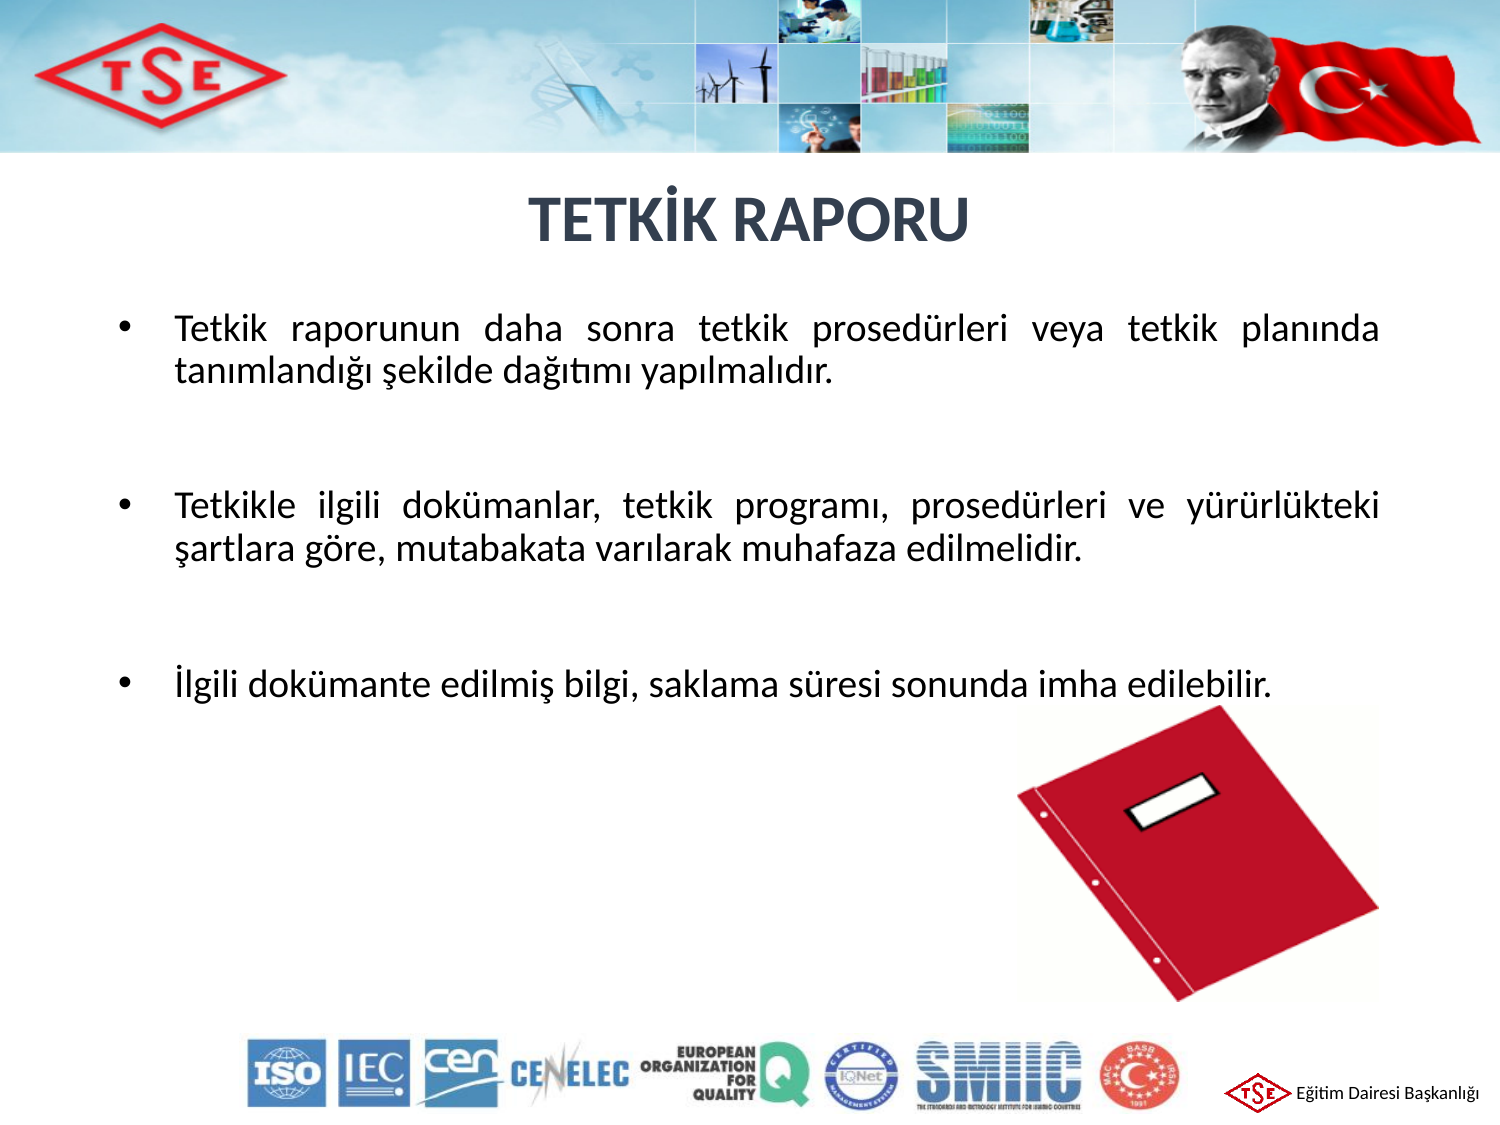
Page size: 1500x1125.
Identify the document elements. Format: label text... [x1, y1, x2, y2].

picture [0, 0, 1500, 153]
picture [1017, 705, 1379, 1002]
picture [239, 1033, 1188, 1114]
list Tetkik raporunun daha sonra tetkik prosedürleri veya tetkik planında tanımlandığı şekilde dağıtımı yapılmalıdır. Tetkikle ilgili dokümanlar, tetkik programı, prosedürleri ve yürürlükteki şartlara göre, mutabakata varılarak muhafaza edilmelidir. İlgili dokümante edilmiş bilgi, saklama süresi sonunda imha edilebilir. [103, 299, 1397, 1014]
picture [1224, 1073, 1292, 1113]
title TETKİK RAPORU [103, 163, 1397, 278]
